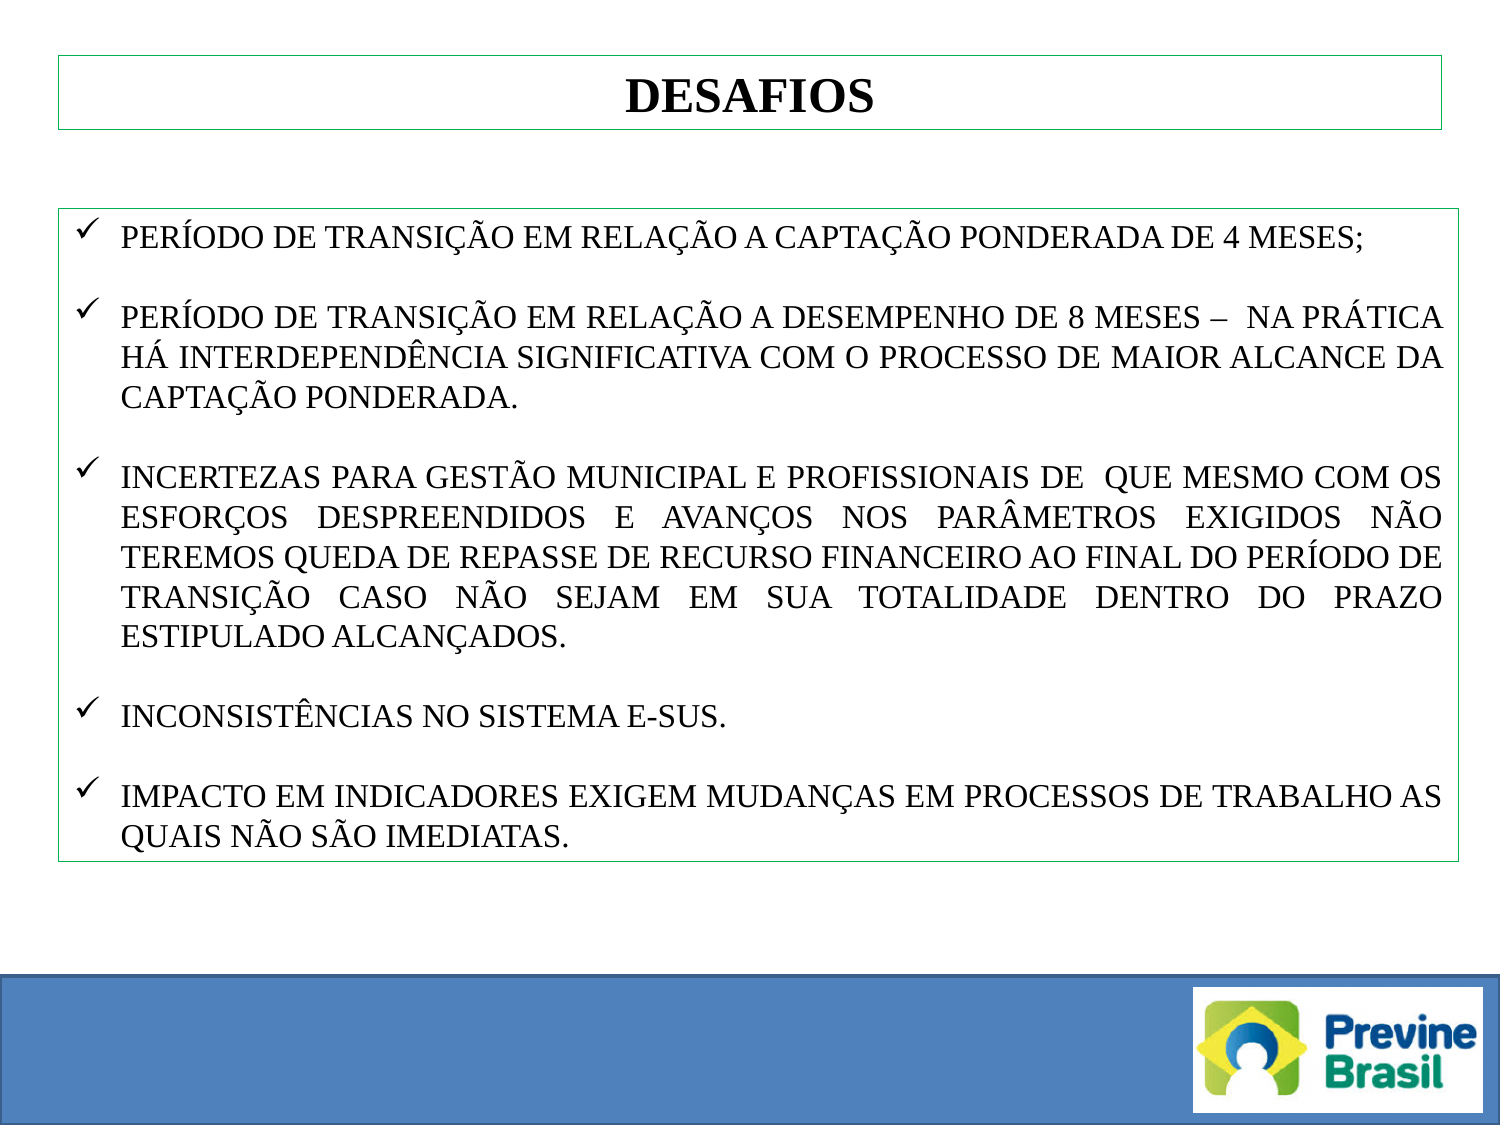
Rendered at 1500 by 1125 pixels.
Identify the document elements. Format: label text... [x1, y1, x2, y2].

text_box [0, 974, 1500, 1125]
text_box DESAFIOS [58, 55, 1442, 130]
text_box PERÍODO DE TRANSIÇÃO EM RELAÇÃO A CAPTAÇÃO PONDERADA DE 4 MESES; PERÍODO DE TRANSIÇÃO EM RELAÇÃO A DESEMPENHO DE 8 MESES – NA PRÁTICA HÁ INTERDEPENDÊNCIA SIGNIFICATIVA COM O PROCESSO DE MAIOR ALCANCE DA CAPTAÇÃO PONDERADA. INCERTEZAS PARA GESTÃO MUNICIPAL E PROFISSIONAIS DE QUE MESMO COM OS ESFORÇOS DESPREENDIDOS E AVANÇOS NOS PARÂMETROS EXIGIDOS NÃO TEREMOS QUEDA DE REPASSE DE RECURSO FINANCEIRO AO FINAL DO PERÍODO DE TRANSIÇÃO CASO NÃO SEJAM EM SUA TOTALIDADE DENTRO DO PRAZO ESTIPULADO ALCANÇADOS. INCONSISTÊNCIAS NO SISTEMA E-SUS. IMPACTO EM INDICADORES EXIGEM MUDANÇAS EM PROCESSOS DE TRABALHO AS QUAIS NÃO SÃO IMEDIATAS. [58, 208, 1459, 862]
picture [1193, 987, 1483, 1114]
